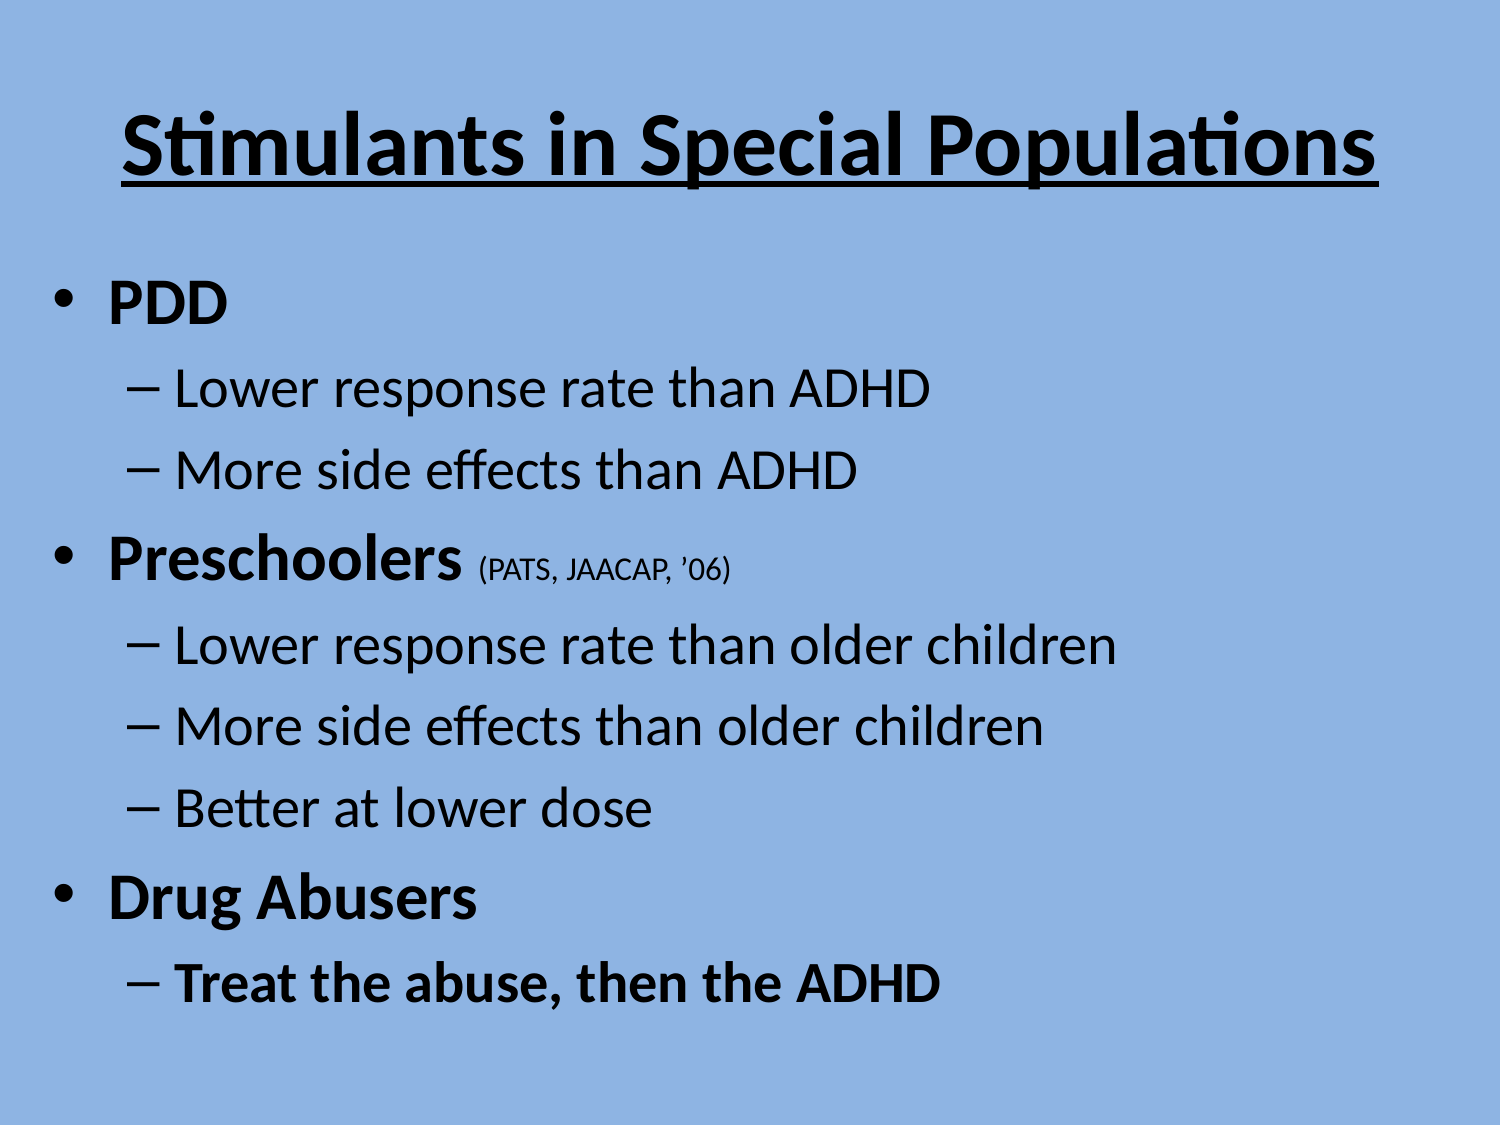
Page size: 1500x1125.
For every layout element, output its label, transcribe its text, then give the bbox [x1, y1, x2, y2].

list PDD Lower response rate than ADHD More side effects than ADHD Preschoolers (PATS, JAACAP, ’06) Lower response rate than older children More side effects than older children Better at lower dose Drug Abusers Treat the abuse, then the ADHD [37, 249, 1500, 1125]
title Stimulants in Special Populations [75, 45, 1425, 233]
